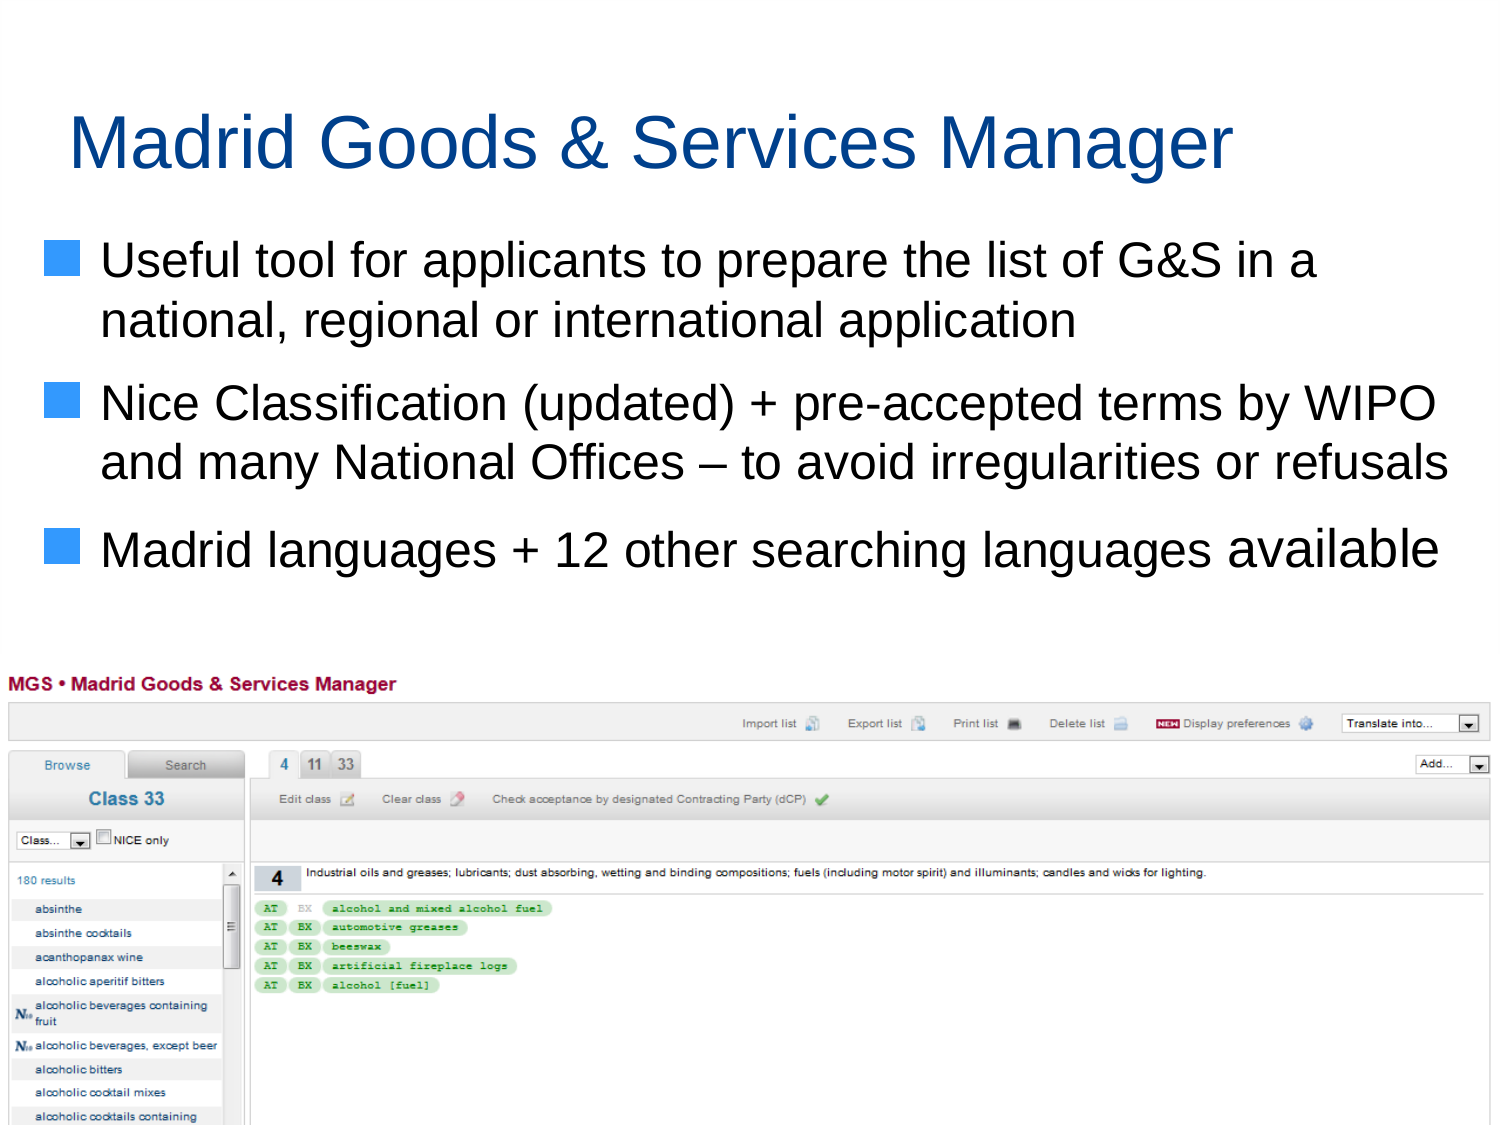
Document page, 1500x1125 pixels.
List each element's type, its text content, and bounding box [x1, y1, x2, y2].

list Useful tool for applicants to prepare the list of G&S in a national, regional or international application Nice Classification (updated) + pre-accepted terms by WIPO and many National Offices – to avoid irregularities or refusals Madrid languages + 12 other searching languages available [29, 220, 1471, 653]
title Madrid Goods & Services Manager [53, 45, 1425, 220]
picture [0, 0, 1500, 1125]
